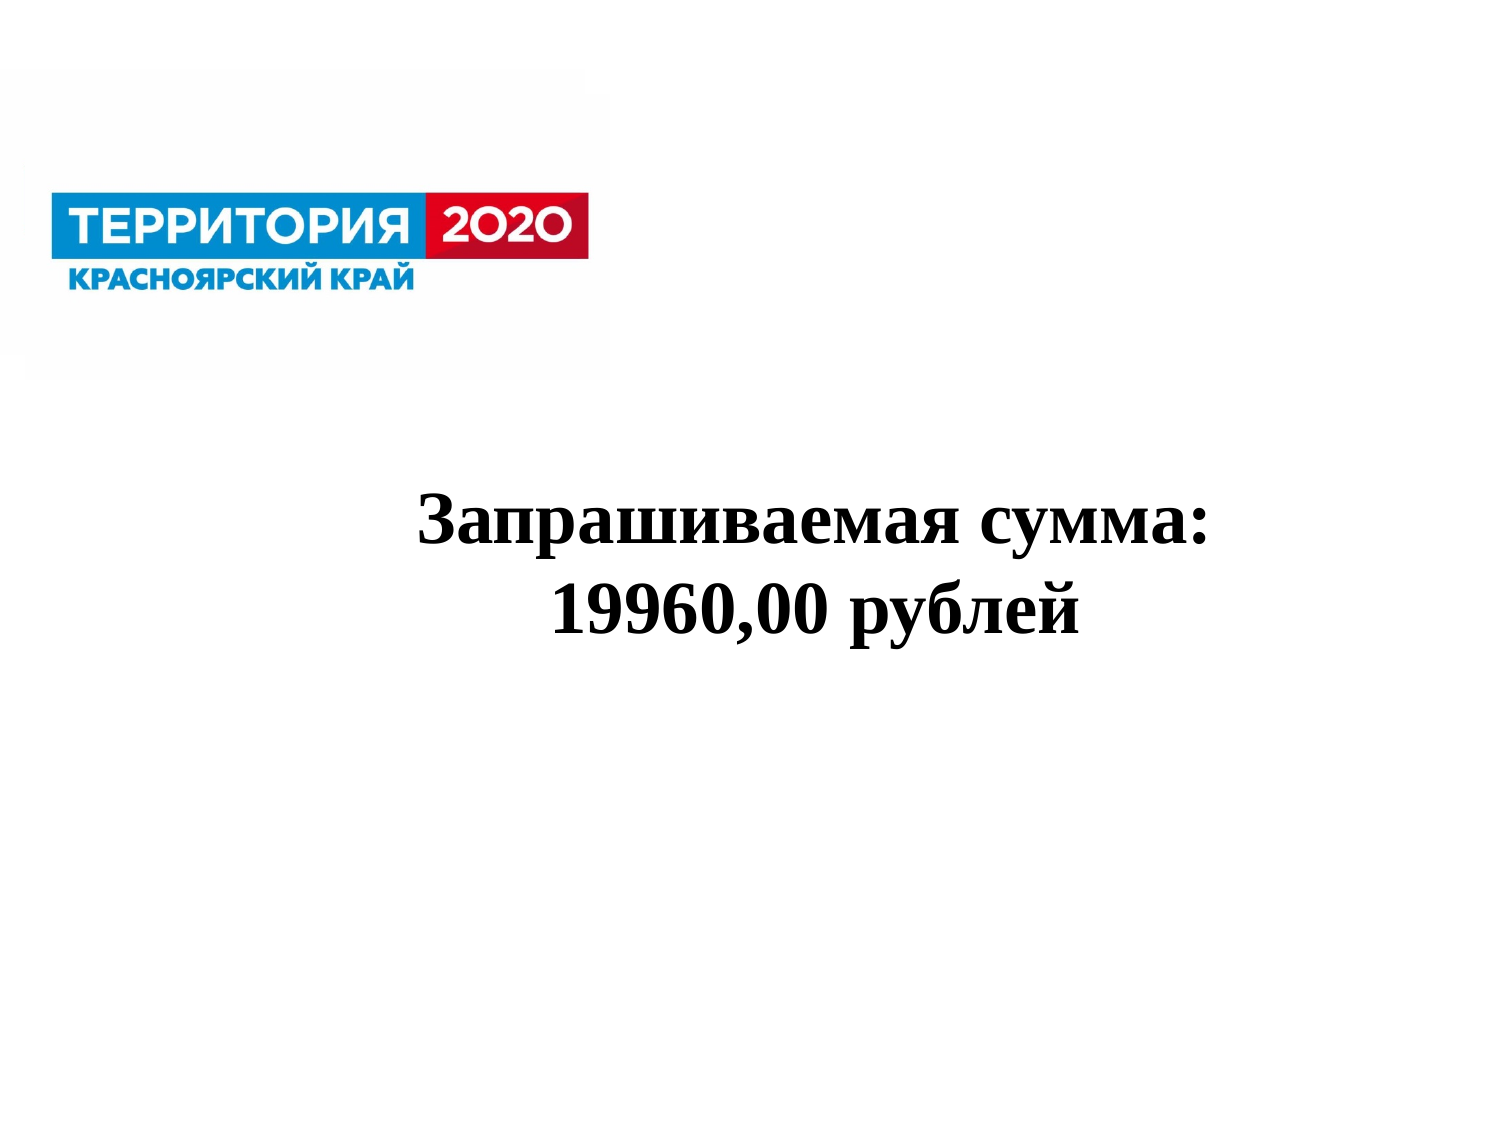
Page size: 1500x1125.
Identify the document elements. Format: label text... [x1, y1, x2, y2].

picture [0, 69, 610, 380]
title Запрашиваемая сумма: 19960,00 рублей [159, 503, 1471, 705]
